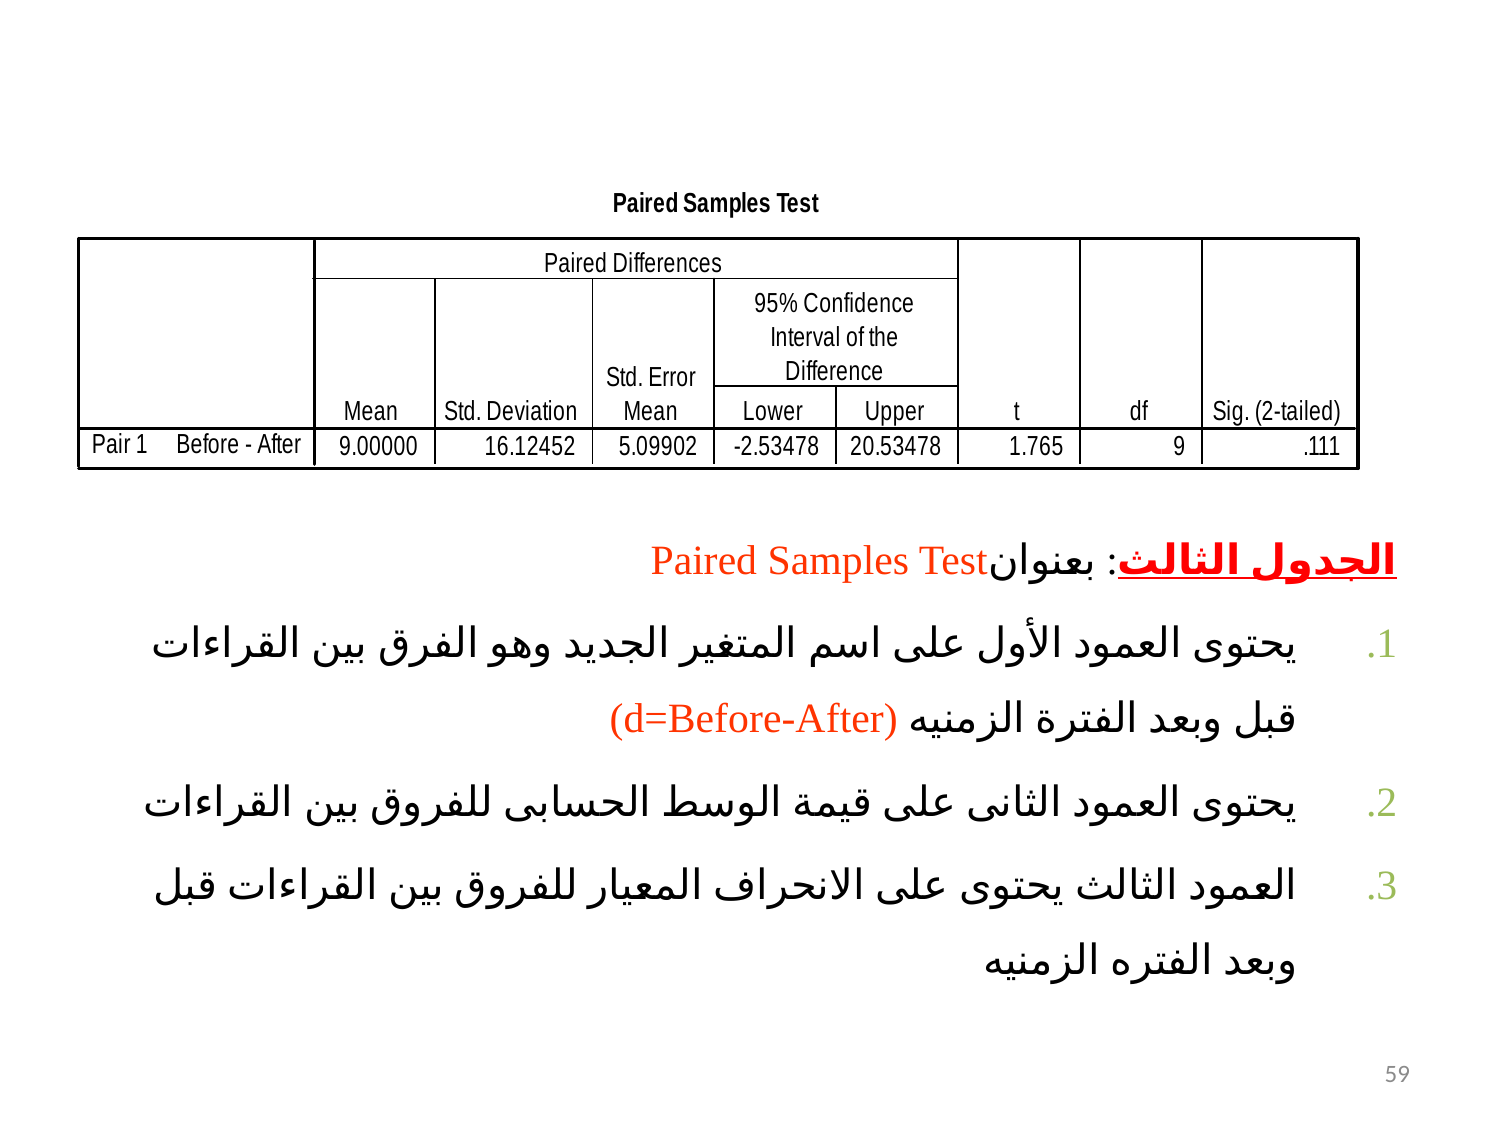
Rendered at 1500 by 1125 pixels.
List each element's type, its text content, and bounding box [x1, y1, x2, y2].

picture [62, 162, 1428, 501]
slide_number 59 [1074, 1042, 1425, 1103]
list الجدول الثالث: بعنوانPaired Samples Test يحتوى العمود الأول على اسم المتغير الجديد وهو الفرق بين القراءات قبل وبعد الفترة الزمنيه (d=Before-After) يحتوى العمود الثانى على قيمة الوسط الحسابى للفروق بين القراءات العمود الثالث يحتوى على الانحراف المعيار للفروق بين القراءات قبل وبعد الفتره الزمنيه [62, 509, 1413, 1075]
